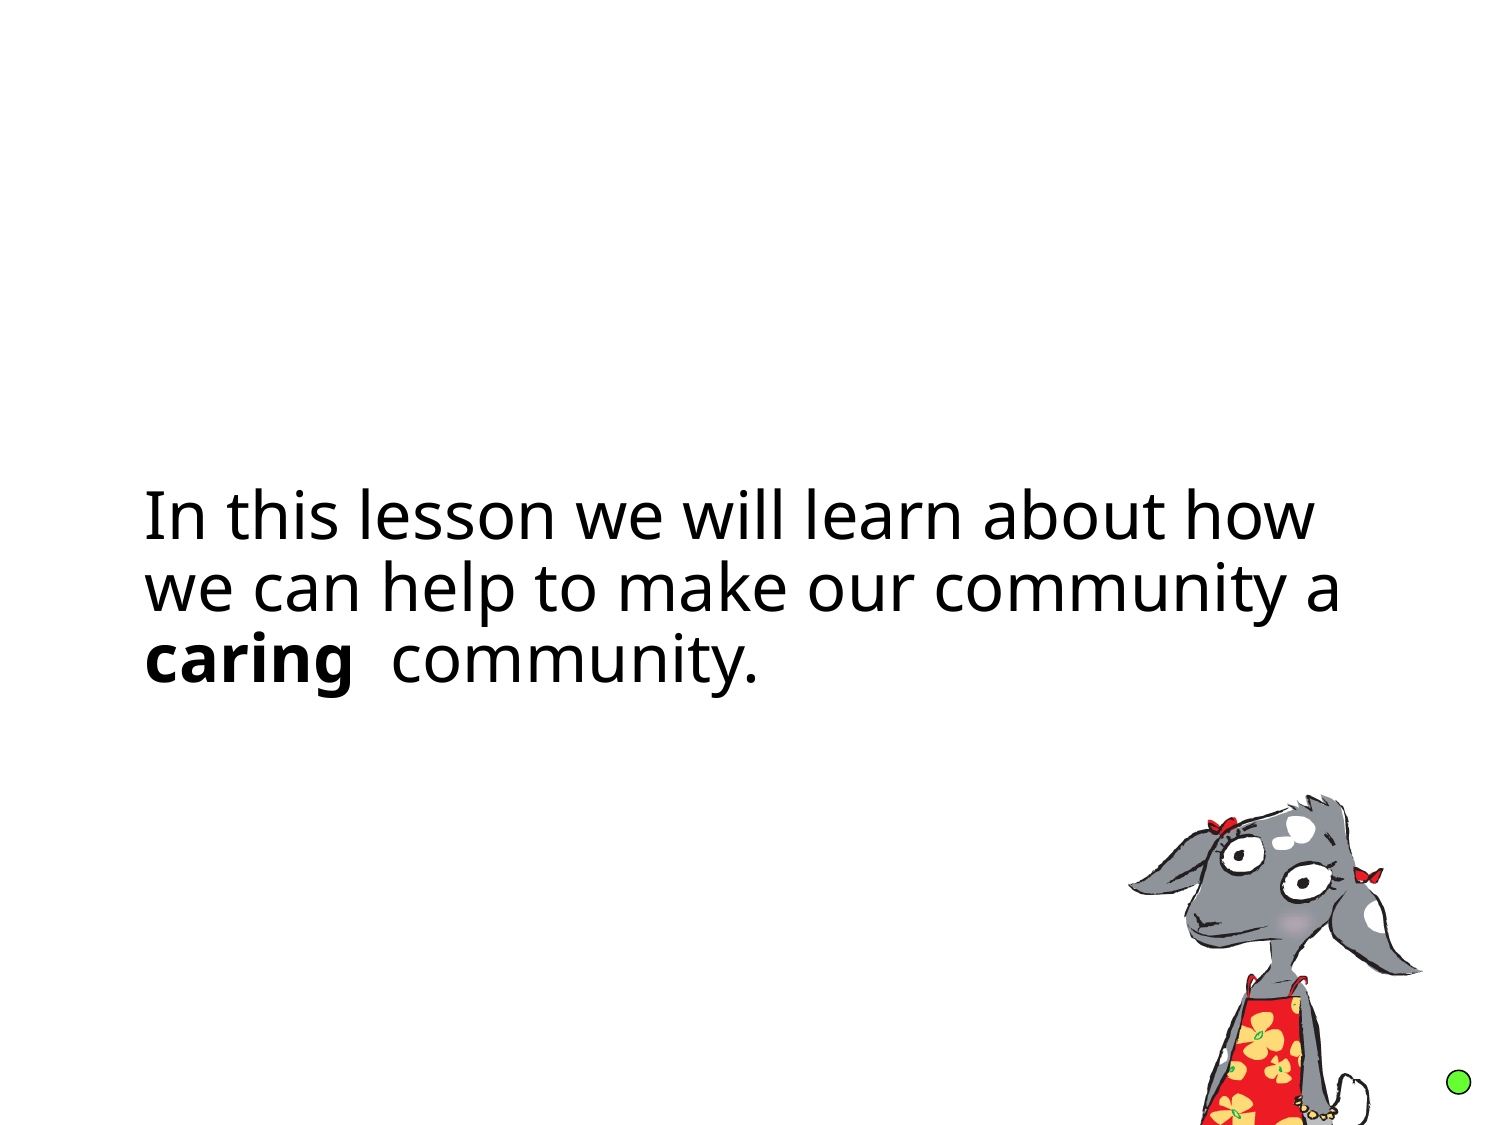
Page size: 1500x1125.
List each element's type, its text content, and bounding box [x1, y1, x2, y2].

text_box [1446, 1070, 1471, 1094]
list In this lesson we will learn about how we can help to make our community a caring community. [73, 218, 1424, 961]
picture [1127, 793, 1424, 1125]
